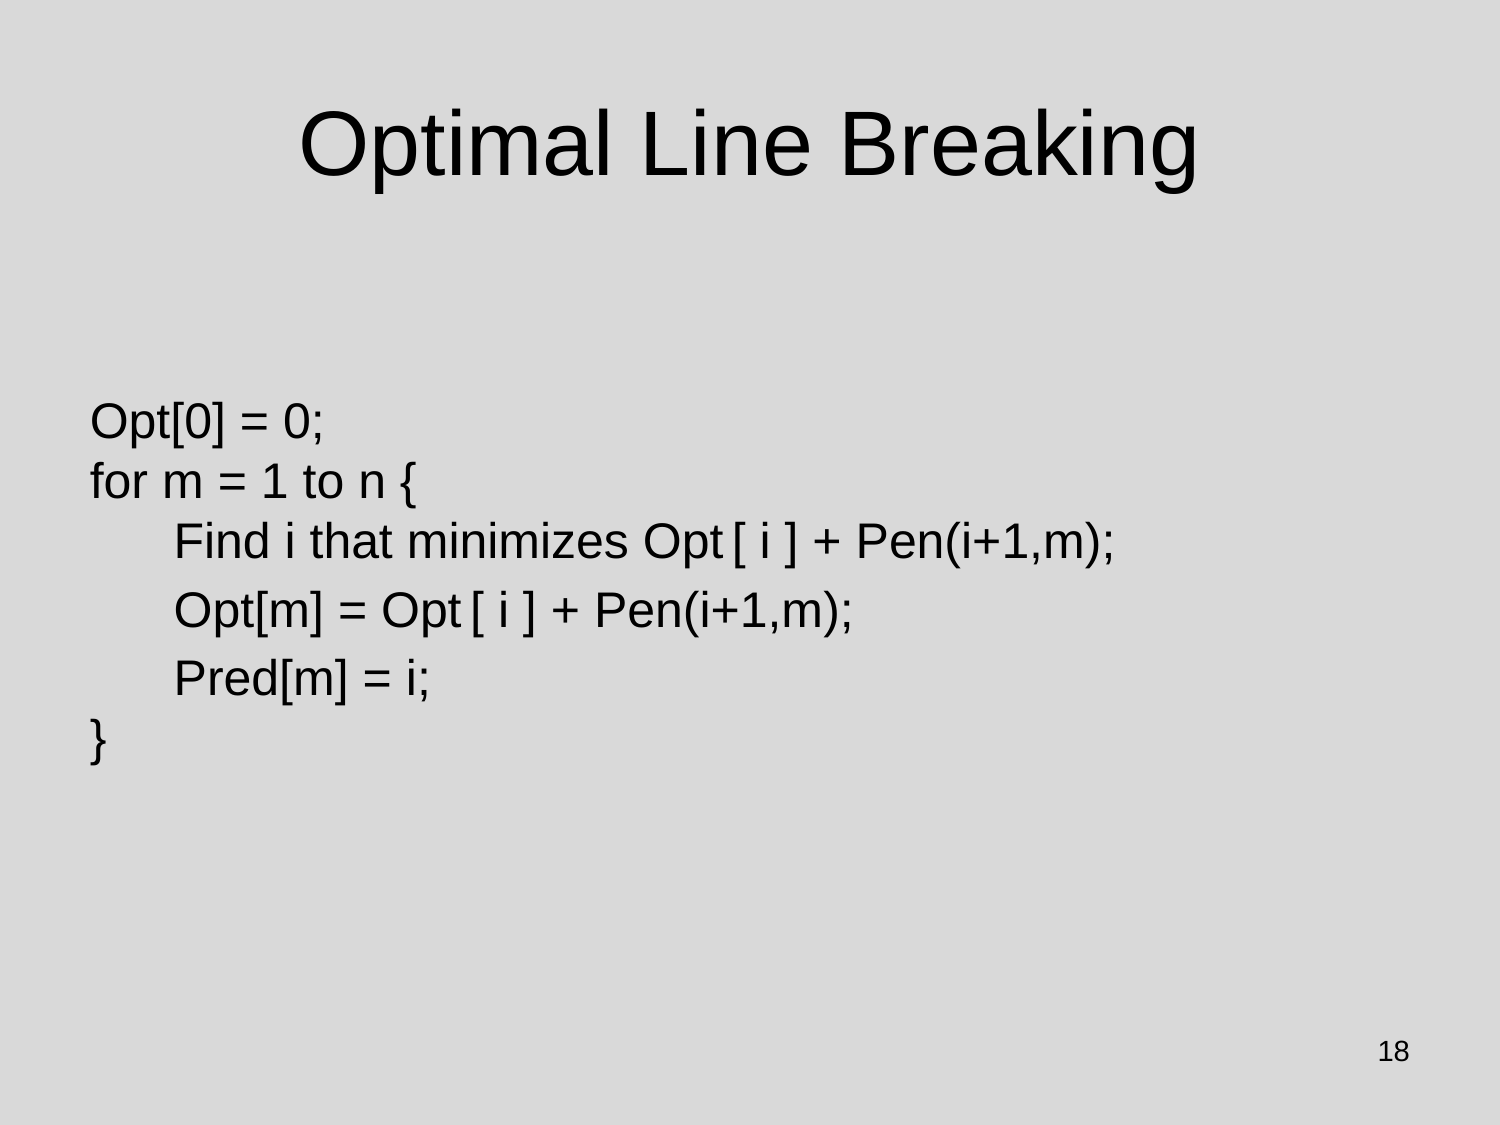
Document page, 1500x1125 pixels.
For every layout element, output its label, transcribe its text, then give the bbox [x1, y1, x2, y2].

text_box Opt[0] = 0; for m = 1 to n { Find i that minimizes Opt [ i ] + Pen(i+1,m); Opt[m] = Opt [ i ] + Pen(i+1,m); Pred[m] = i; } [74, 381, 1425, 833]
slide_number 18 [1074, 1024, 1426, 1103]
title Optimal Line Breaking [75, 45, 1425, 233]
